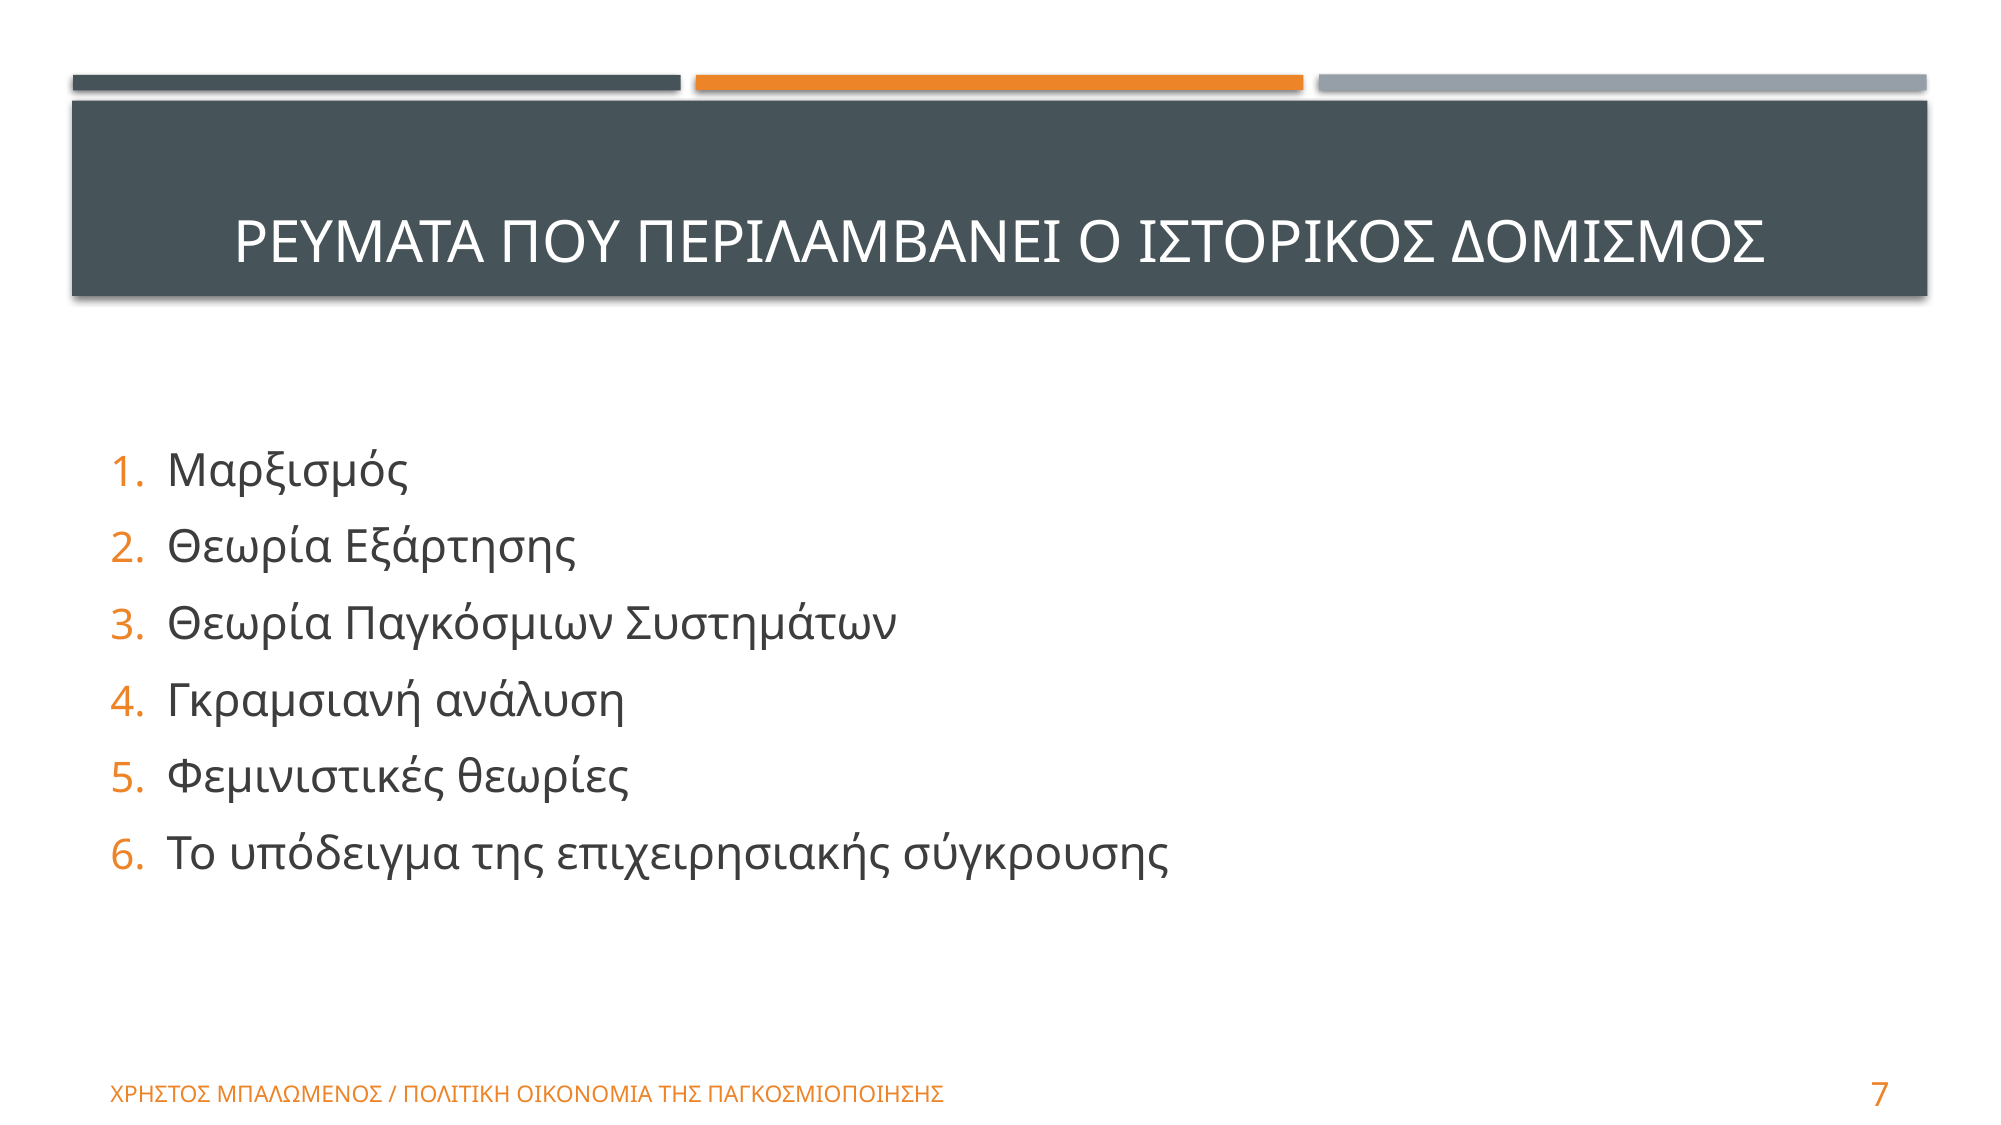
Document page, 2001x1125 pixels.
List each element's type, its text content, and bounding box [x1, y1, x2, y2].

list Μαρξισμός Θεωρία Εξάρτησης Θεωρία Παγκόσμιων Συστημάτων Γκραμσιανή ανάλυση Φεμινιστικές θεωρίες Το υπόδειγμα της επιχειρησιακής σύγκρουσης [95, 357, 1905, 962]
slide_number 7 [1732, 1066, 1905, 1125]
footer ΧΡΗΣΤΟΣ ΜΠΑΛΩΜΕΝΟΣ / ΠΟΛΙΤΙΚΗ ΟΙΚΟΝΟΜΙΑ ΤΗΣ ΠΑΓΚΟΣΜΙΟΠΟΙΗΣΗΣ [95, 1065, 1230, 1125]
title ρευματα που περιλαμβανει ο ιστορικοσ δομισμοσ [95, 115, 1905, 282]
